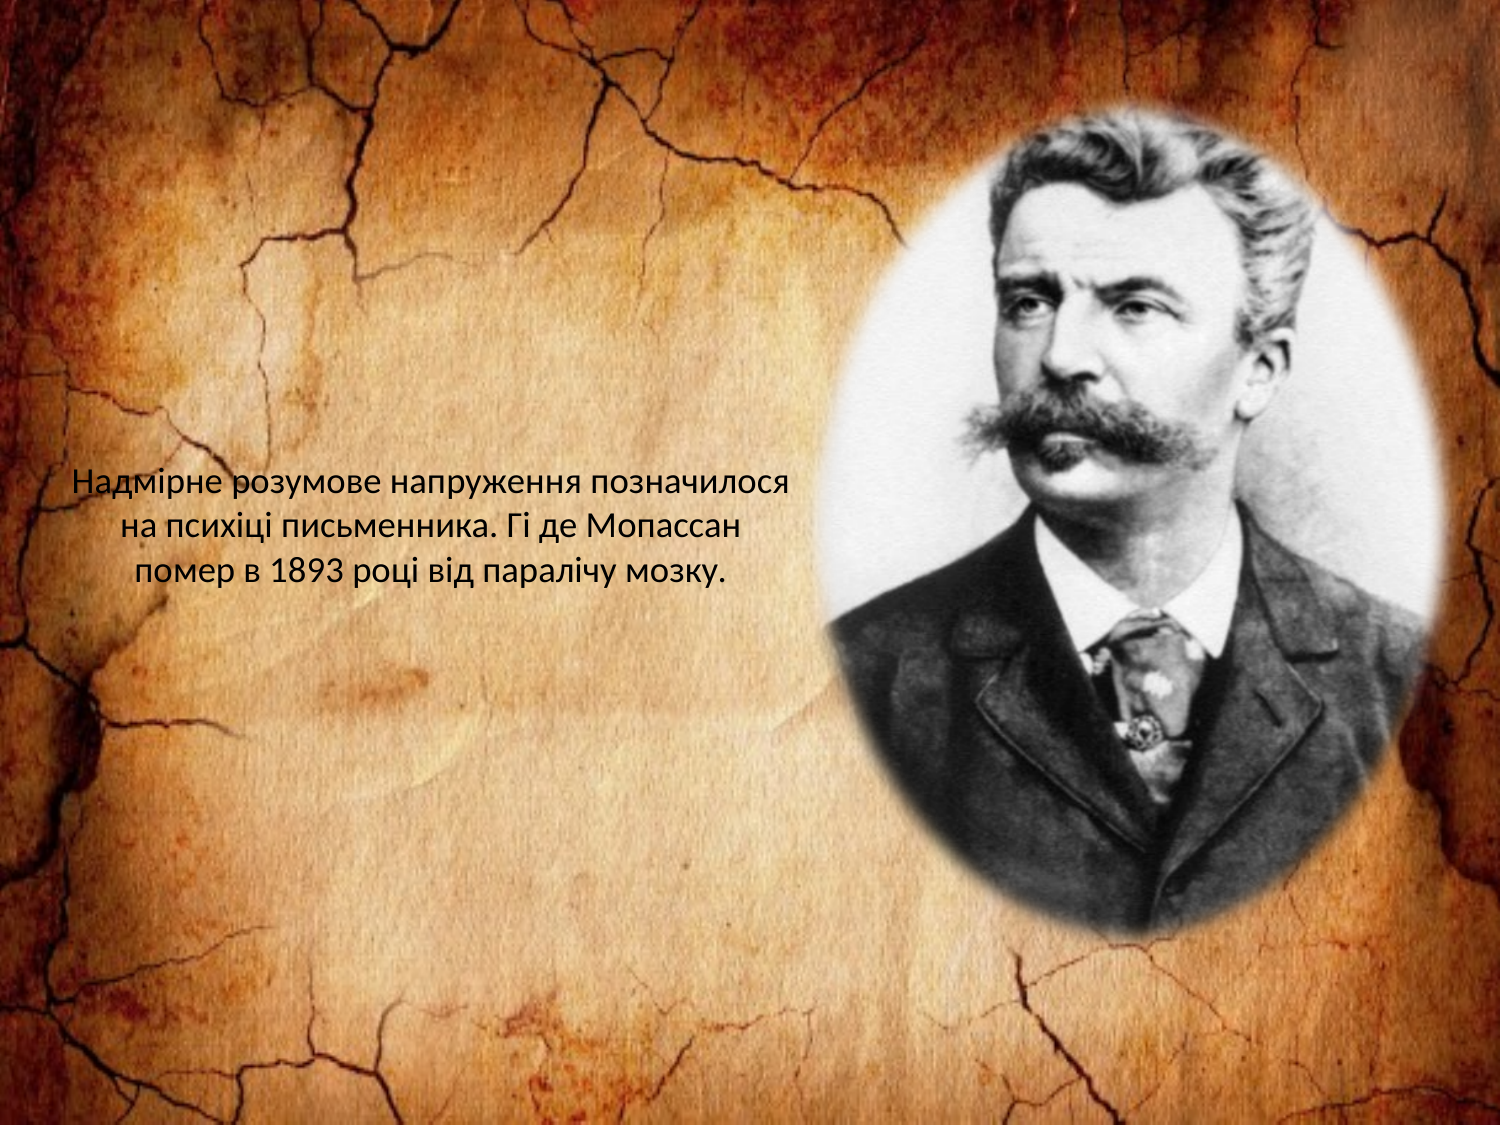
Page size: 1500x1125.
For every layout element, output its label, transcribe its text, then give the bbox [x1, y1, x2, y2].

picture [0, 0, 1500, 1125]
title Надмірне розумове напруження позначилося на психіці письменника. Гі де Мопассан помер в 1893 році від паралічу мозку. [53, 429, 791, 618]
